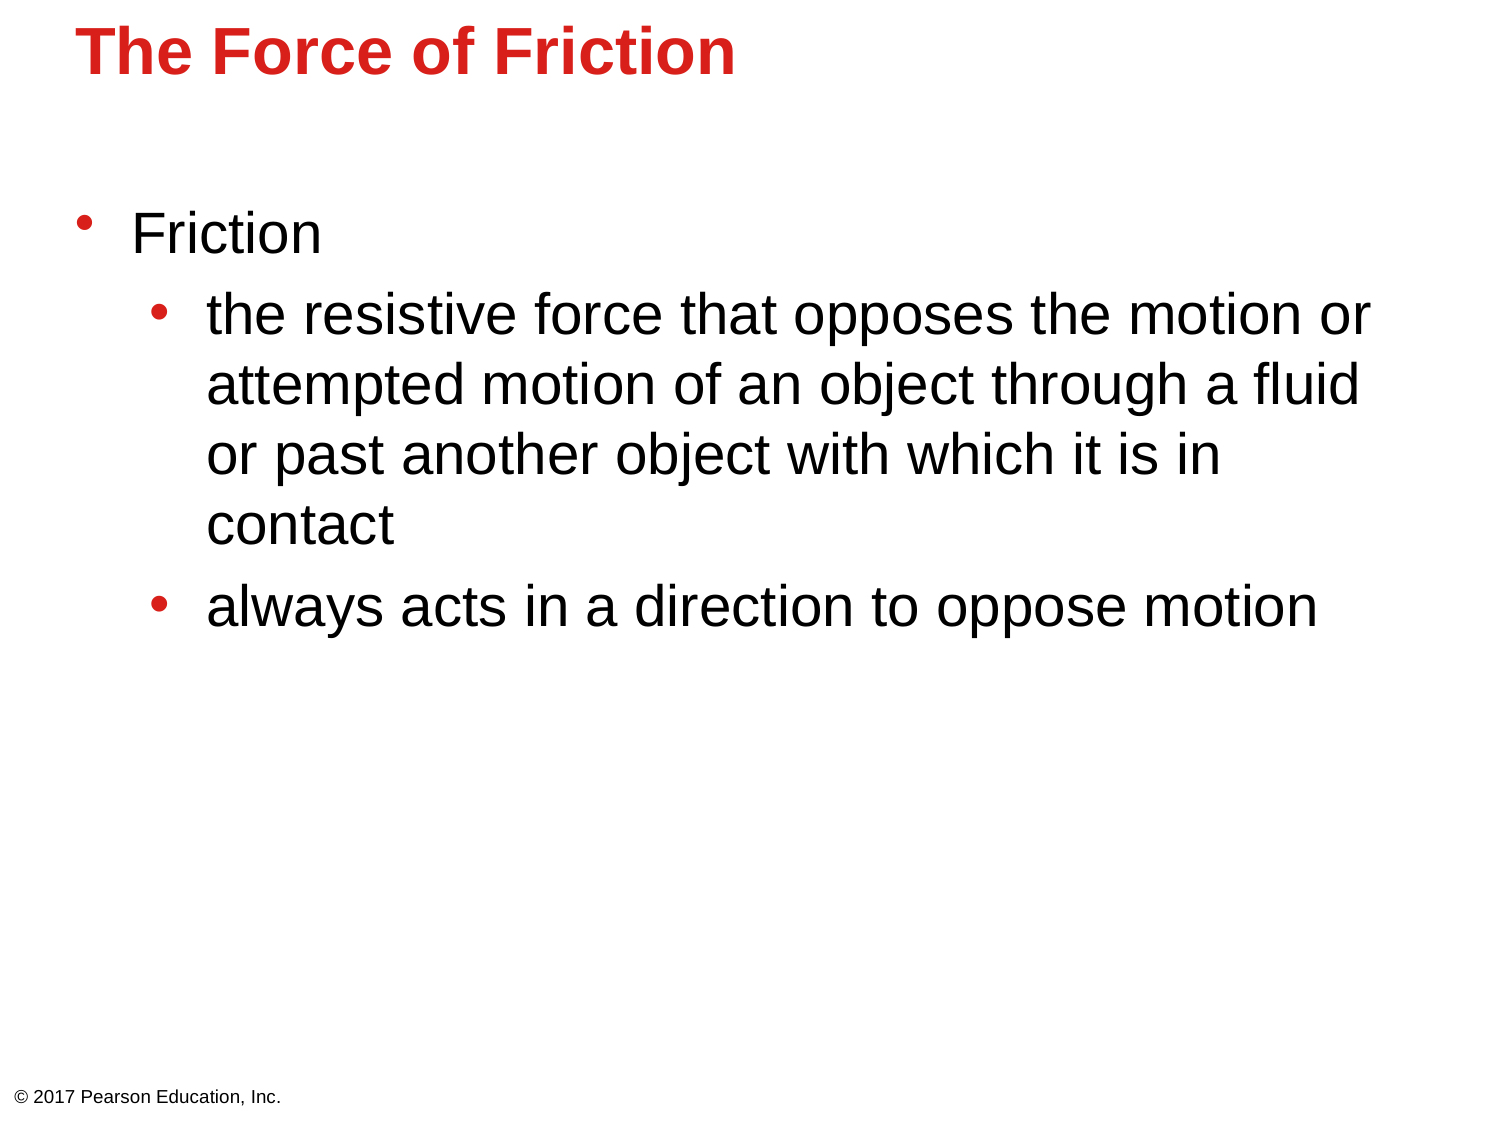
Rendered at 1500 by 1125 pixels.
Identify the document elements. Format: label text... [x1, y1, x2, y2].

title The Force of Friction [0, 0, 1500, 96]
footer © 2017 Pearson Education, Inc. [14, 1084, 900, 1115]
list Friction the resistive force that opposes the motion or attempted motion of an object through a fluid or past another object with which it is in contact always acts in a direction to oppose motion [59, 187, 1410, 1025]
